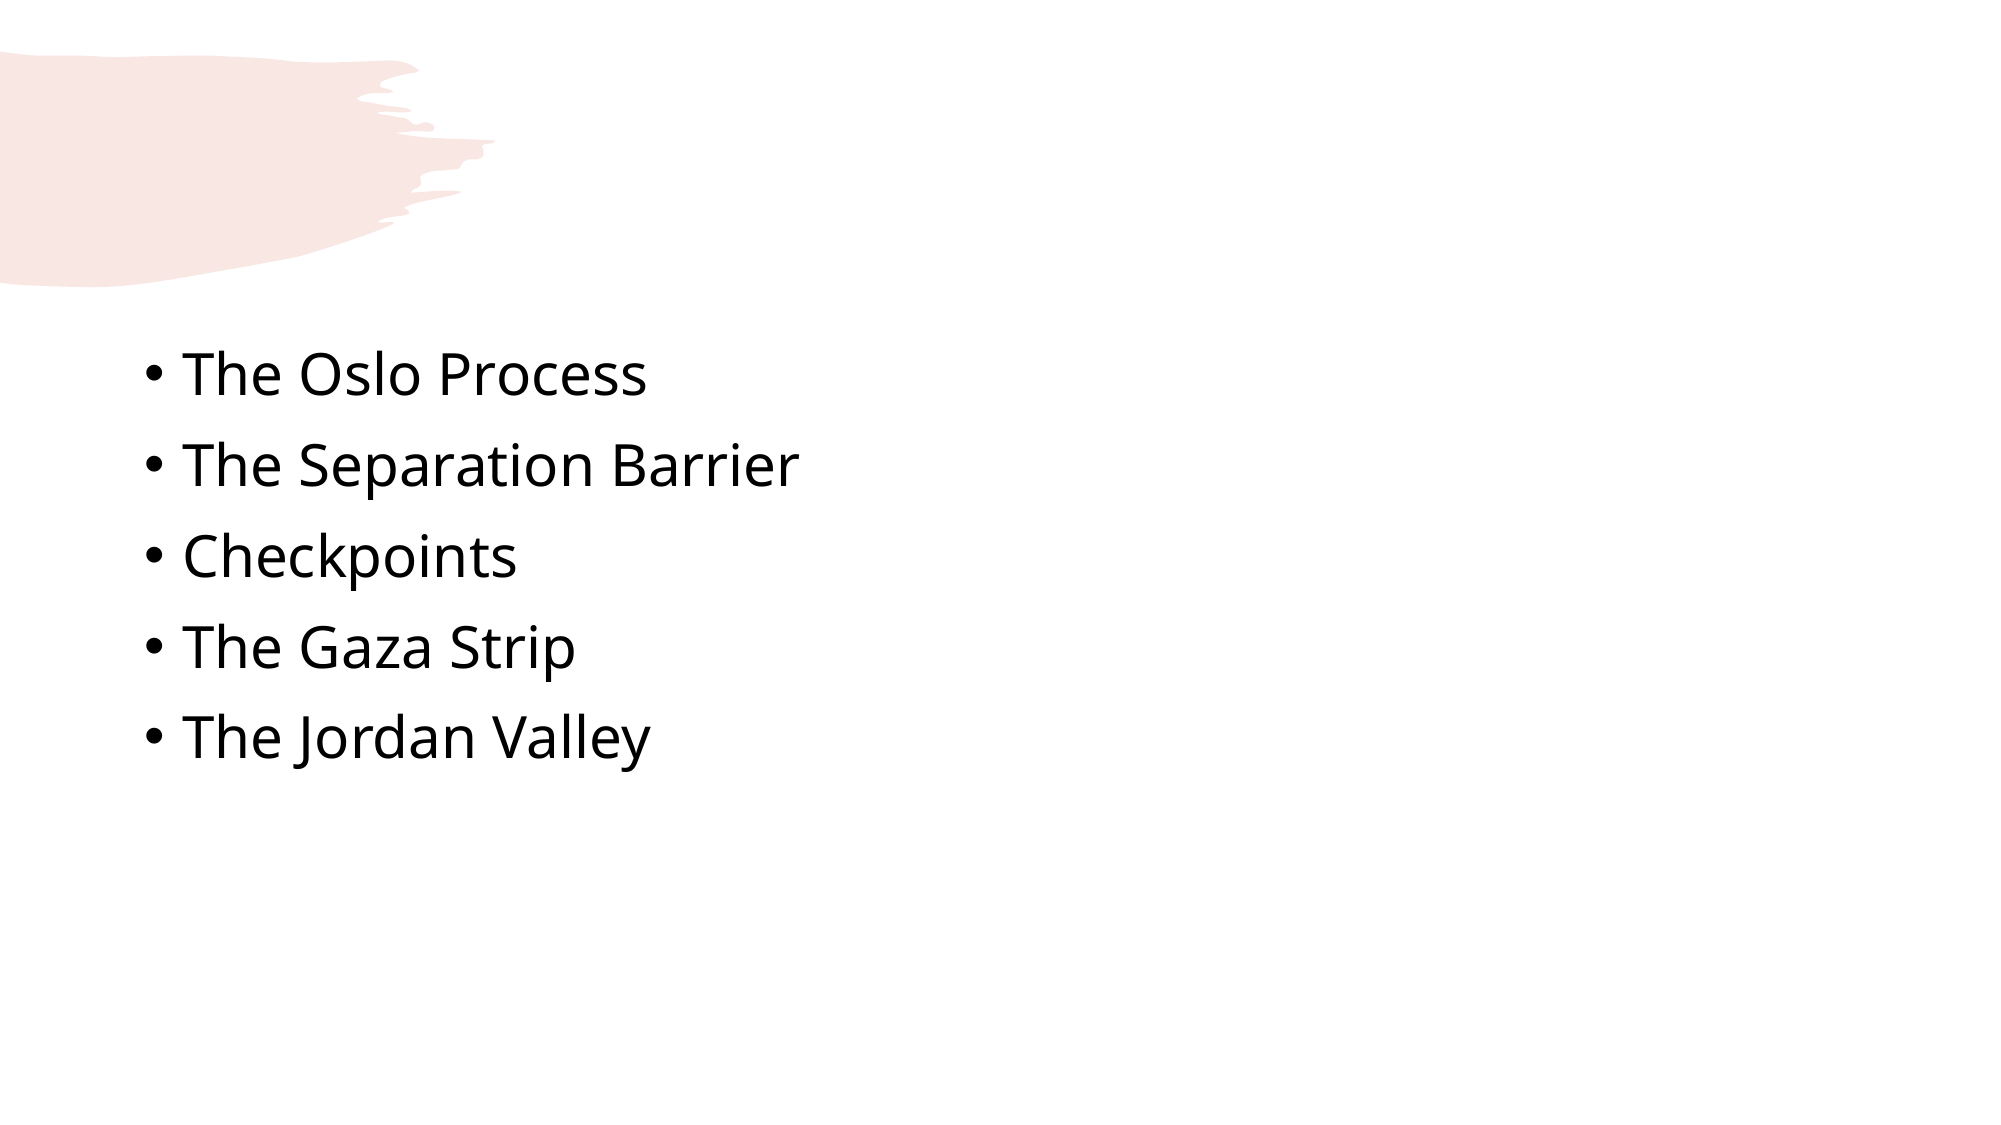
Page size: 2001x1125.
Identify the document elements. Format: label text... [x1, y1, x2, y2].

list The Oslo Process The Separation Barrier Checkpoints The Gaza Strip The Jordan Valley [136, 329, 1863, 1013]
